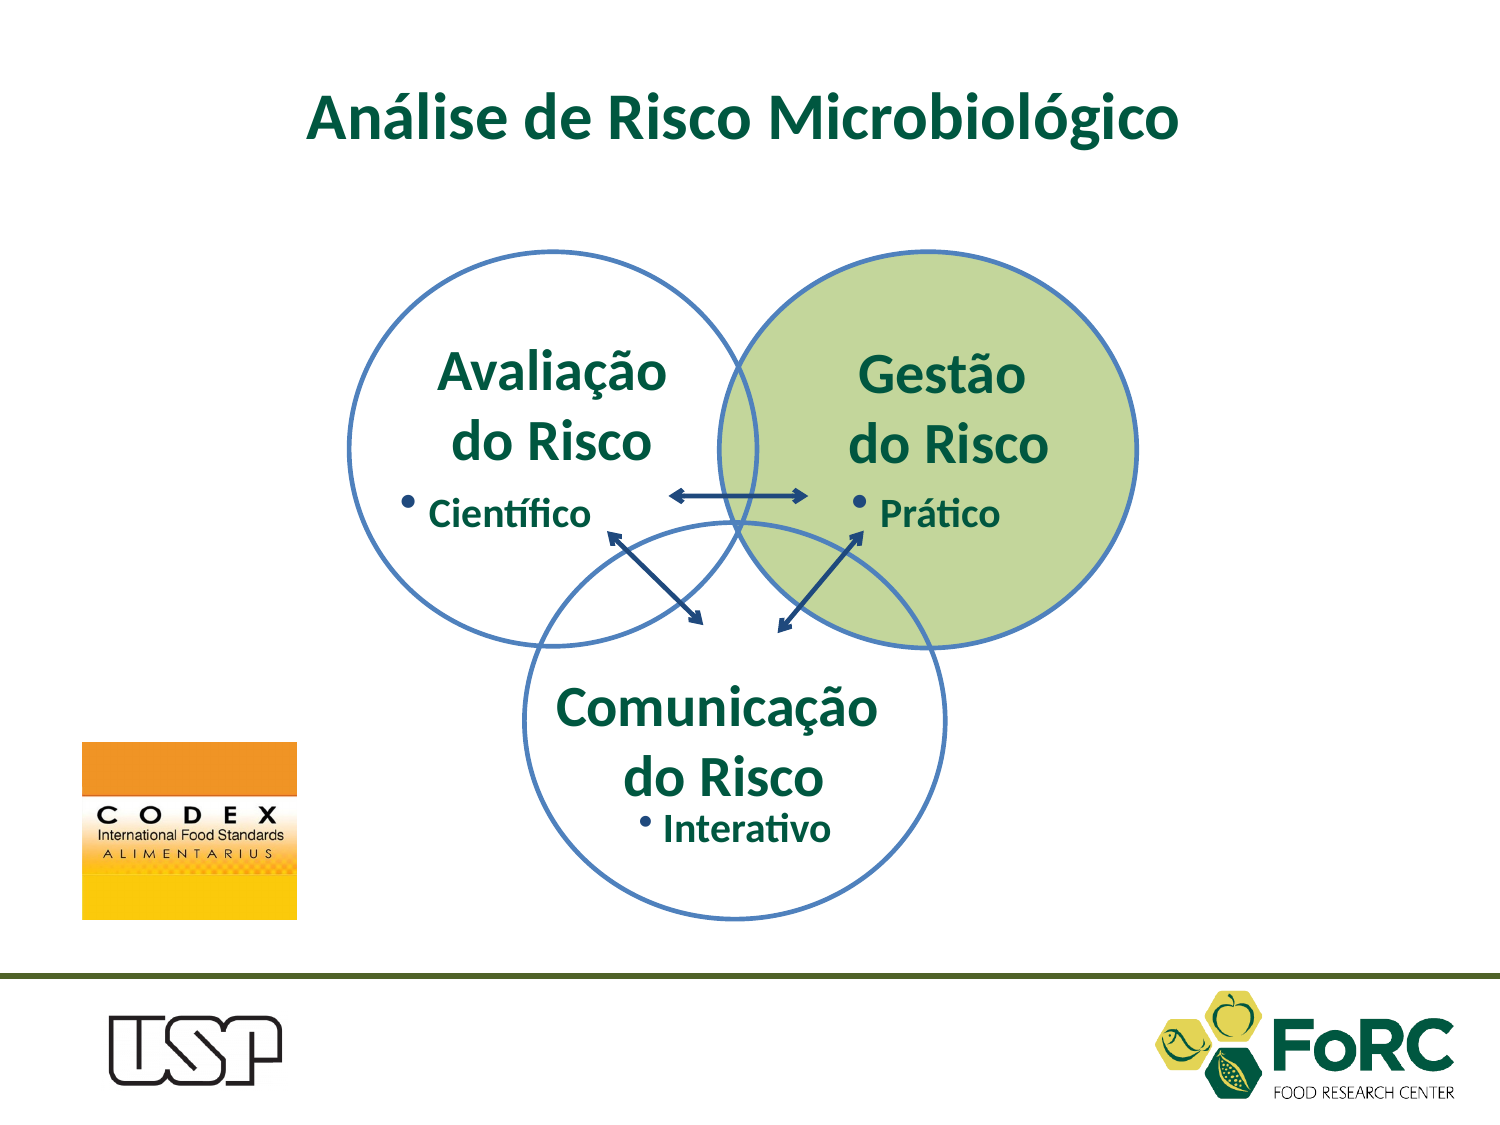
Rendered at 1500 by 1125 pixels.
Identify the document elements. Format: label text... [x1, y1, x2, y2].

picture [82, 741, 298, 920]
picture [99, 1011, 288, 1091]
text_box Análise de Risco Microbiológico [0, 18, 1500, 207]
picture [1127, 977, 1483, 1125]
picture [1127, 964, 1483, 975]
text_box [240, 199, 1260, 930]
